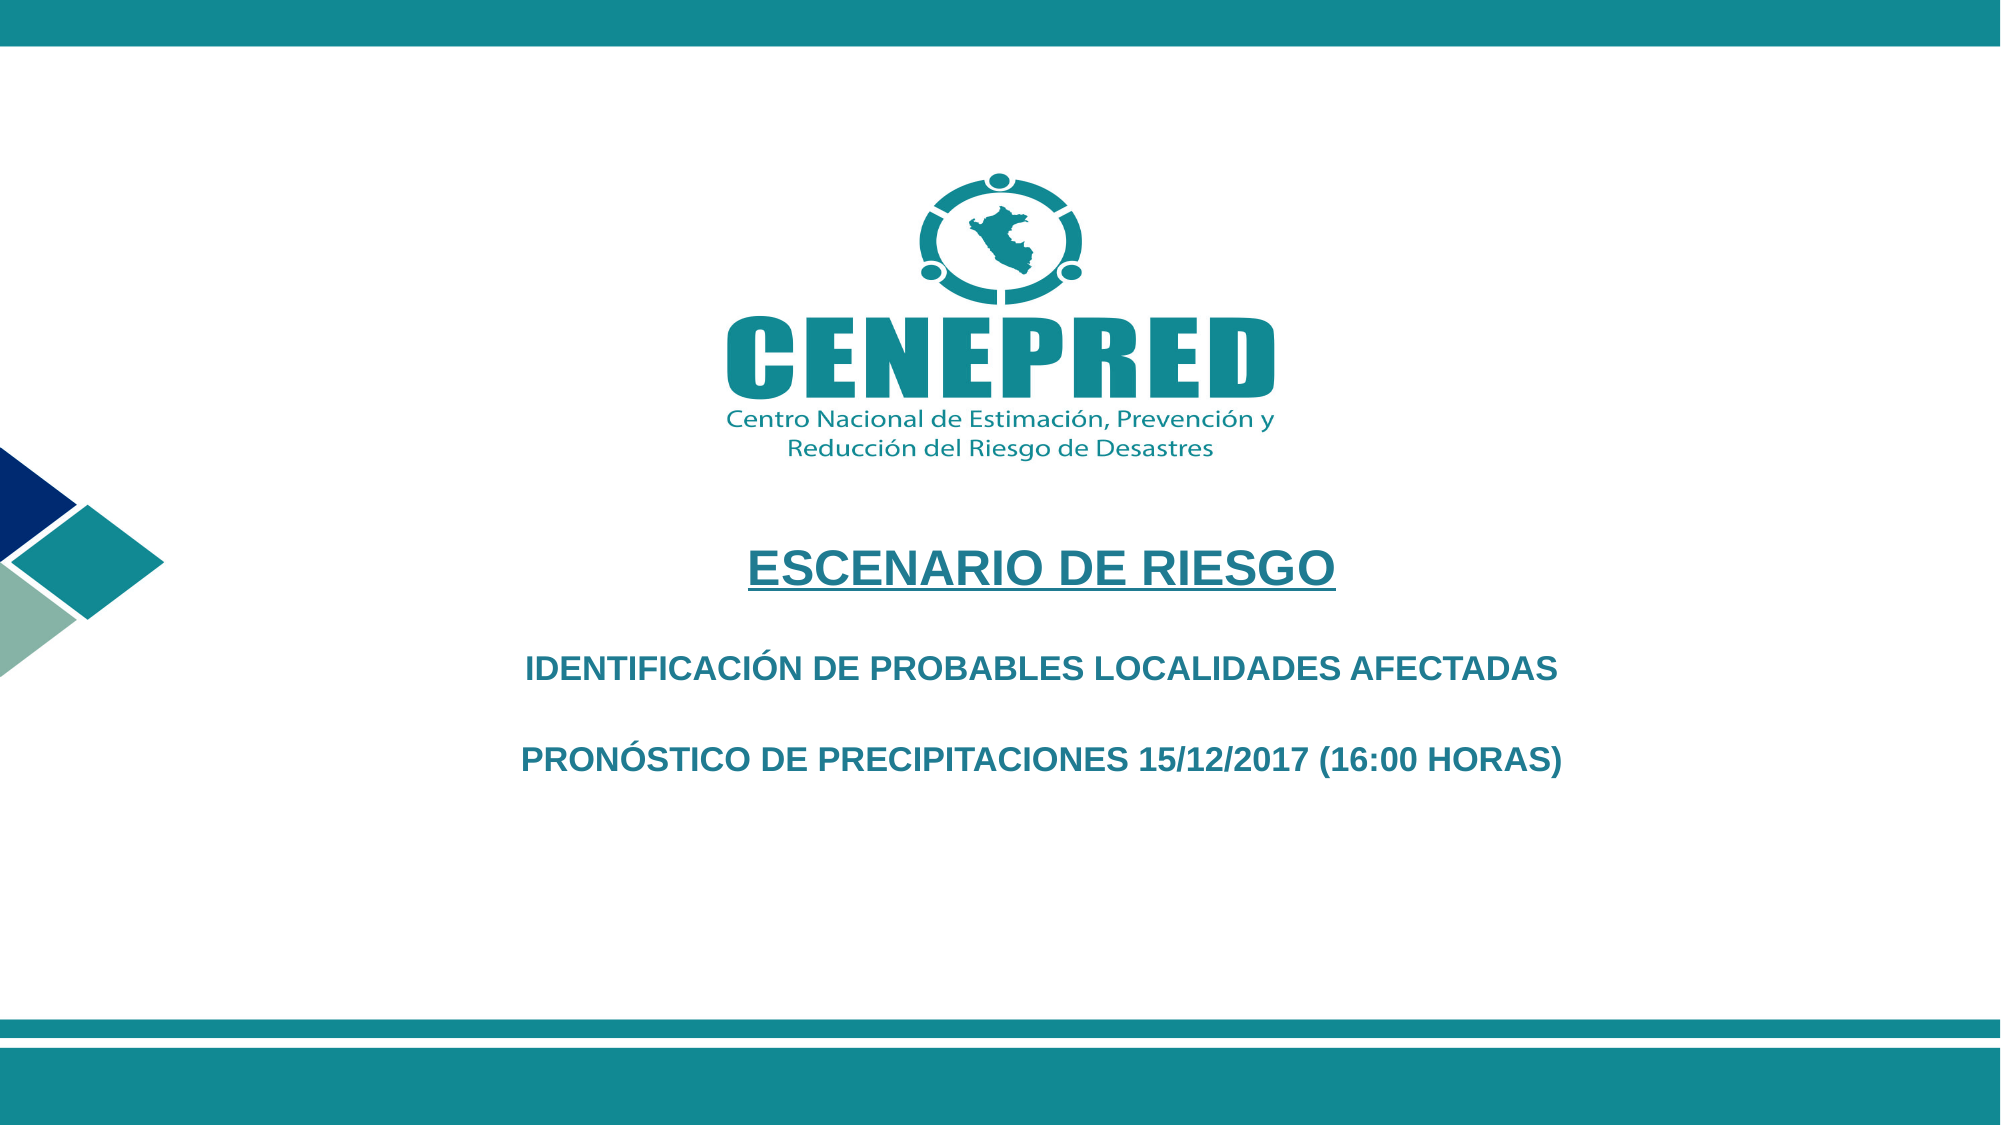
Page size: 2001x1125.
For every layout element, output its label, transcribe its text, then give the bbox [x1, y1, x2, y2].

text_box ESCENARIO DE RIESGO IDENTIFICACIÓN DE PROBABLES LOCALIDADES AFECTADAS PRONÓSTICO DE PRECIPITACIONES 15/12/2017 (16:00 HORAS) [366, 532, 1718, 786]
picture [0, 0, 2001, 1125]
